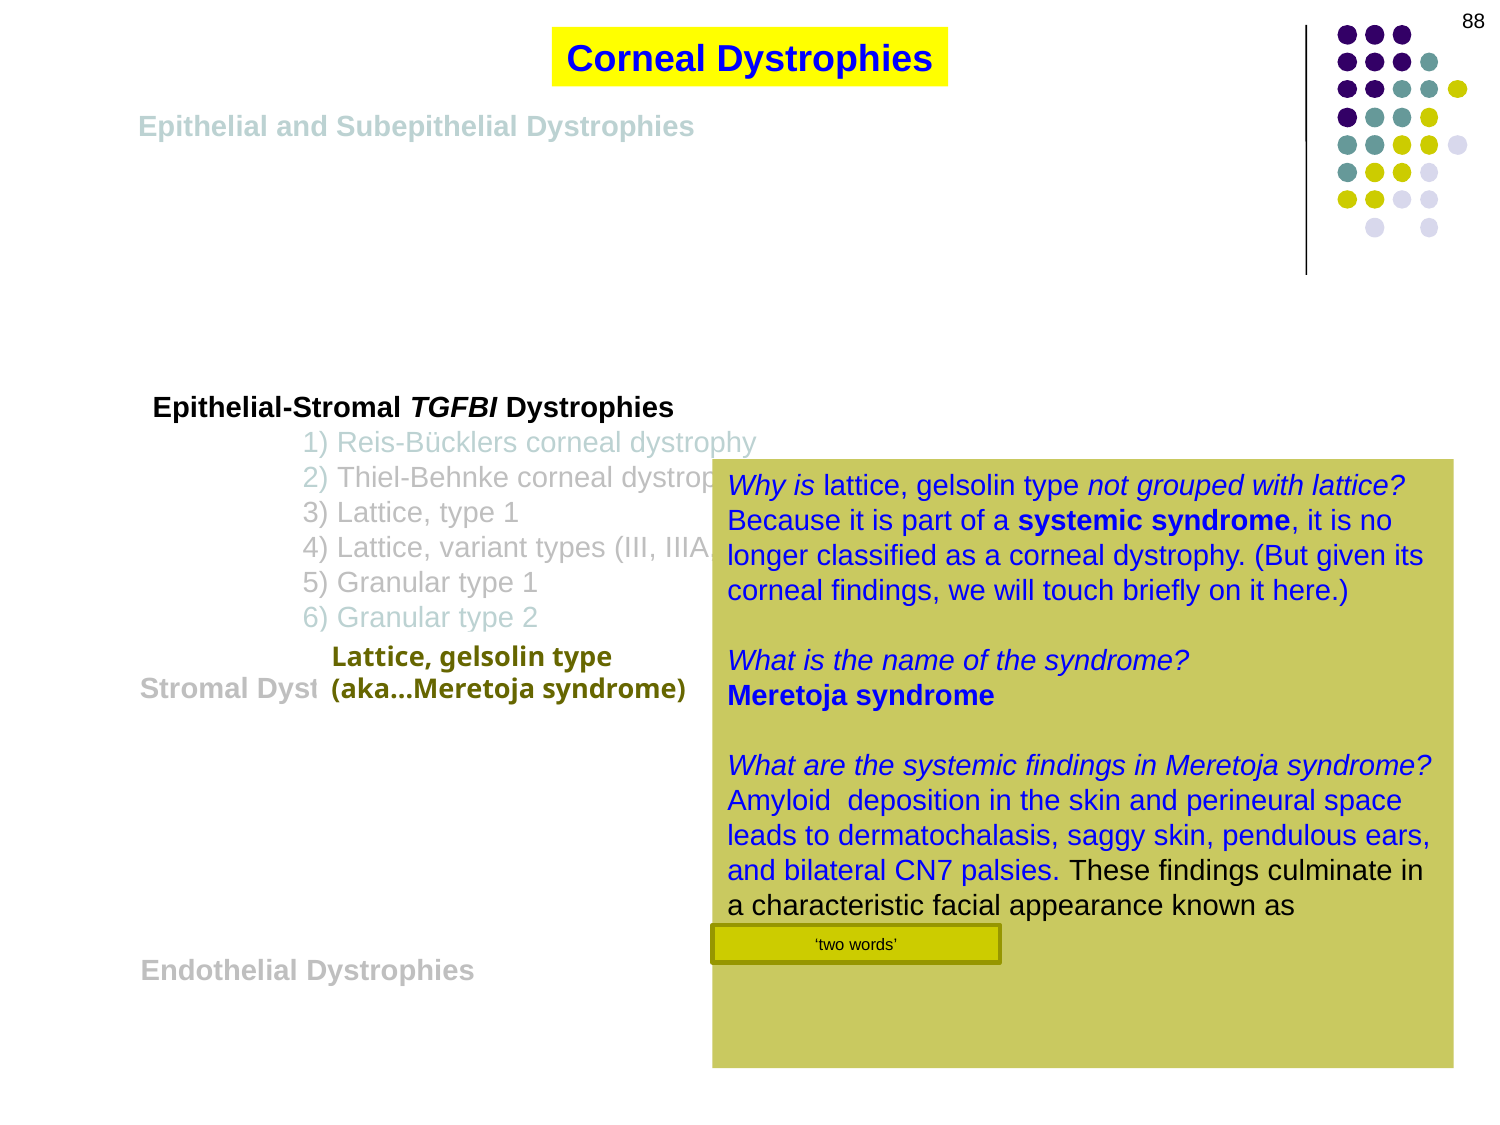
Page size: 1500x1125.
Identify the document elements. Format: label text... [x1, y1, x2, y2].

text_box Lattice, gelsolin type (aka…Meretoja syndrome) [316, 631, 701, 712]
text_box Corneal Dystrophies [551, 26, 949, 87]
text_box Endothelial Dystrophies [125, 943, 491, 994]
text_box Stromal Dystrophies [124, 662, 550, 713]
text_box Epithelial-Stromal TGFBI Dystrophies 1) Reis-Bücklers corneal dystrophy 2) Thiel-Behnke corneal dystrophy 3) Lattice, type 1 4) Lattice, variant types (III, IIIA, I/IIIA, IV) 5) Granular type 1 6) Granular type 2 [138, 380, 857, 641]
text_box Why is lattice, gelsolin type not grouped with lattice? Because it is part of a systemic syndrome, it is no longer classified as a corneal dystrophy. (But given its corneal findings, we will touch briefly on it here.) What is the name of the syndrome? Meretoja syndrome What are the systemic findings in Meretoja syndrome? Amyloid deposition in the skin and perineural space leads to dermatochalasis, saggy skin, pendulous ears, and bilateral CN7 palsies. These findings culminate in a characteristic facial appearance known as ‘bloodhound facies’ What about the corneal findings? They are essentially identical to those of lattice type 1 [712, 459, 1454, 1069]
text_box ‘two words’ [710, 923, 1002, 965]
text_box Epithelial and Subepithelial Dystrophies [123, 99, 711, 150]
slide_number 88 [1149, 0, 1500, 75]
